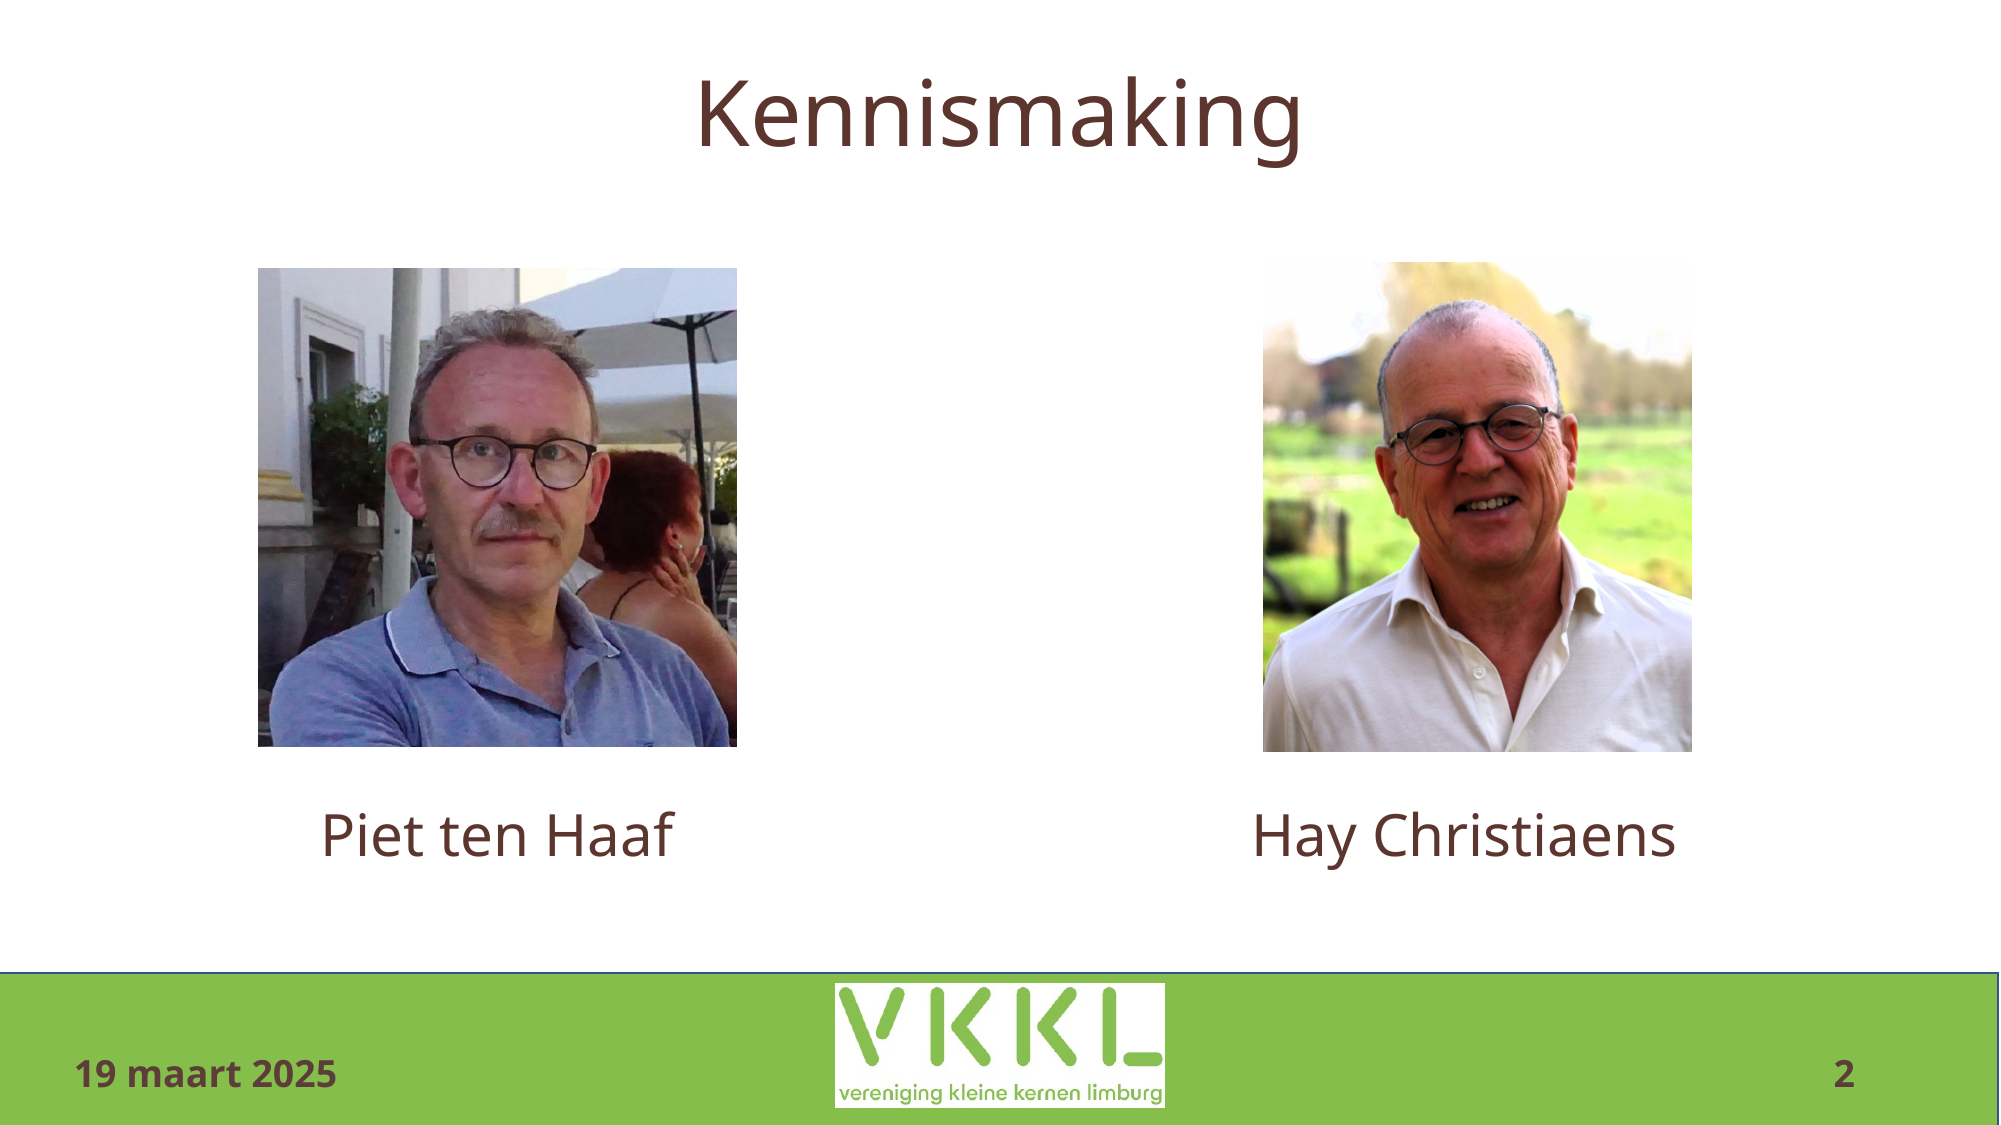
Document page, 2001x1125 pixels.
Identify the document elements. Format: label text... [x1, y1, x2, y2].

slide_number 2 [1824, 1042, 1863, 1105]
picture [257, 267, 737, 747]
text_box 19 maart 2025 [66, 1042, 502, 1103]
title Kennismaking [136, 59, 1863, 278]
picture [835, 983, 1165, 1108]
picture [1263, 262, 1693, 753]
list Piet ten Haaf Hay Christiaens [124, 205, 1851, 920]
